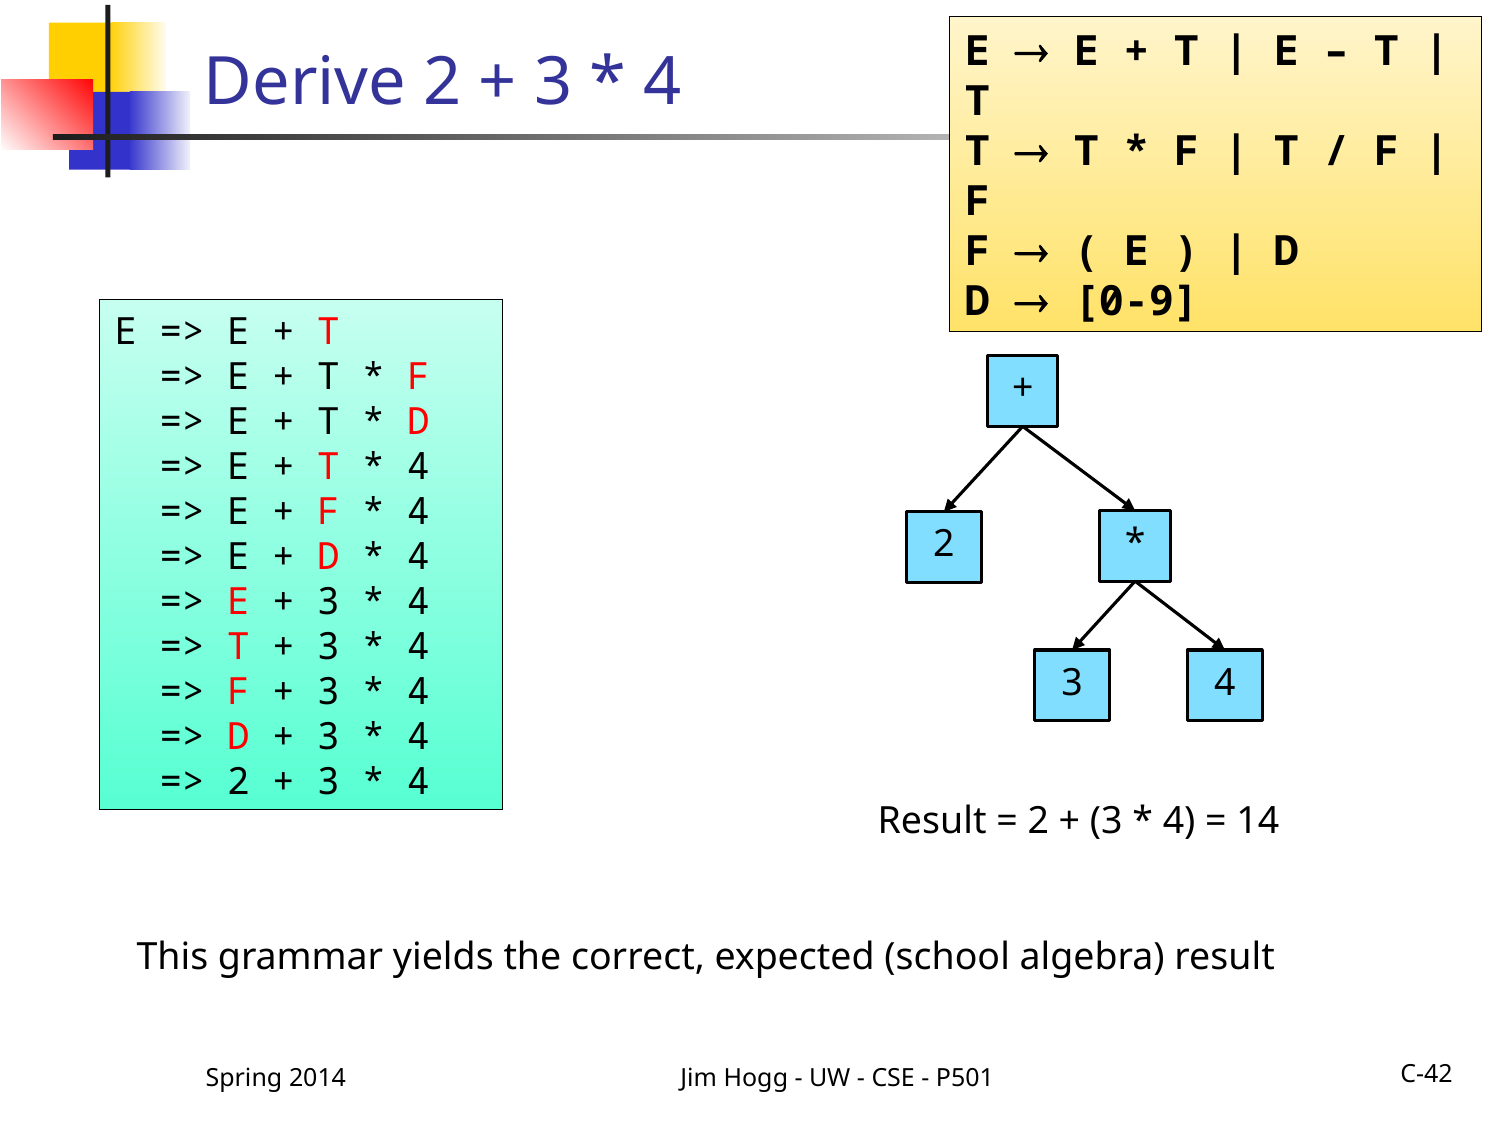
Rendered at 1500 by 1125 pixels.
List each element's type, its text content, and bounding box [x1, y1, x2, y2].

text_box 3 [1034, 650, 1110, 721]
text_box This grammar yields the correct, expected (school algebra) result [99, 924, 1313, 985]
footer Jim Hogg - UW - CSE - P501 [599, 1049, 1076, 1100]
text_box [1022, 426, 1136, 511]
text_box Result = 2 + (3 * 4) = 14 [797, 788, 1361, 849]
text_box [943, 426, 1020, 513]
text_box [1134, 580, 1226, 651]
text_box 4 [1187, 650, 1263, 721]
text_box E => E + T => E + T * F => E + T * D => E + T * 4 => E + F * 4 => E + D * 4 => E + 3 * 4 => T + 3 * 4 => F + 3 * 4 => D + 3 * 4 => 2 + 3 * 4 [99, 299, 503, 810]
text_box E  E + T | E – T | T T  T * F | T / F | F F  ( E ) | D D  [0-9] [949, 16, 1482, 332]
text_box * [1099, 510, 1171, 579]
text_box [1071, 580, 1133, 651]
slide_number C-42 [1154, 1023, 1468, 1100]
slide_number Spring 2014 [190, 1049, 504, 1100]
text_box 2 [906, 511, 982, 583]
title Derive 2 + 3 * 4 [188, 35, 949, 125]
text_box + [987, 355, 1058, 424]
